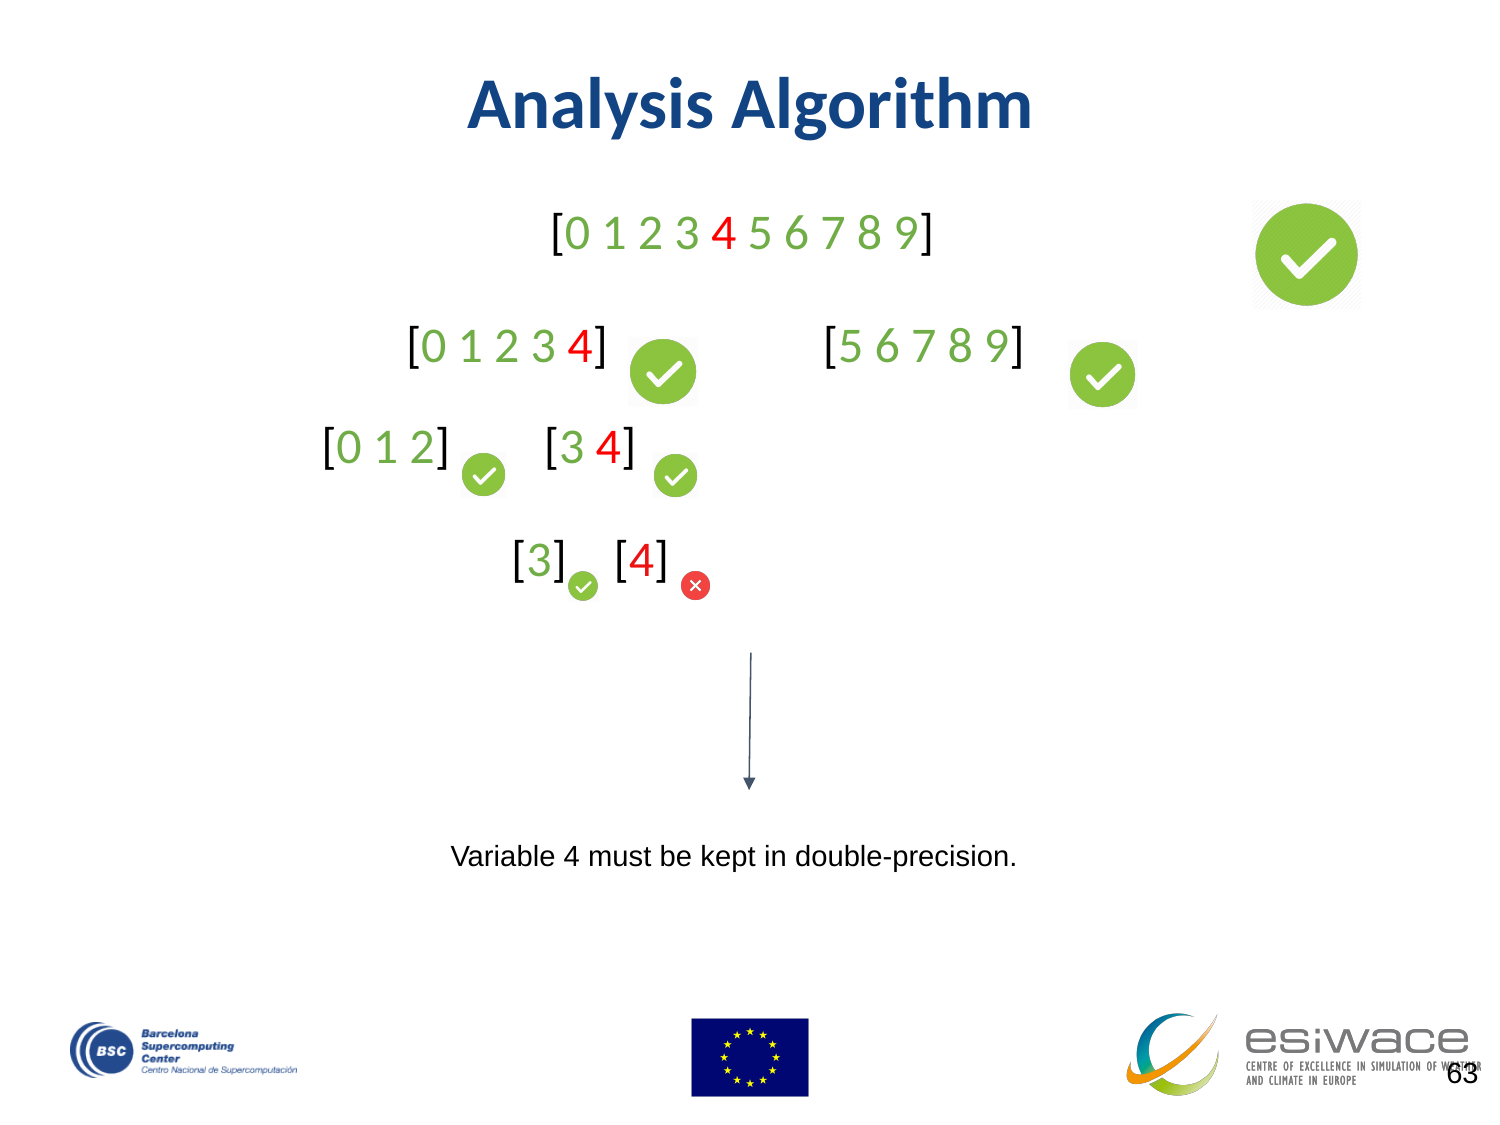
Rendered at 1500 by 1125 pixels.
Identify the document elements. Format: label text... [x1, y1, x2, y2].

picture [460, 450, 507, 498]
list [5 6 7 8 9] [807, 312, 1047, 438]
picture [691, 1018, 809, 1097]
picture [680, 569, 712, 601]
picture [567, 570, 599, 602]
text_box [748, 652, 752, 791]
list [3] [496, 525, 585, 652]
picture [1250, 198, 1363, 311]
picture [1121, 1012, 1481, 1098]
list [4] [598, 525, 688, 652]
list [0 1 2] [306, 412, 473, 539]
picture [652, 452, 699, 499]
picture [70, 1022, 297, 1078]
list [0 1 2 3 4] [391, 312, 641, 438]
list [0 1 2 3 4 5 6 7 8 9] [534, 199, 966, 325]
list [3 4] [528, 412, 778, 539]
slide_number 63 [1403, 1038, 1494, 1125]
text_box Variable 4 must be kept in double-precision. [435, 822, 1065, 887]
picture [1067, 339, 1139, 411]
picture [627, 336, 699, 408]
title Analysis Algorithm [76, 35, 1427, 174]
